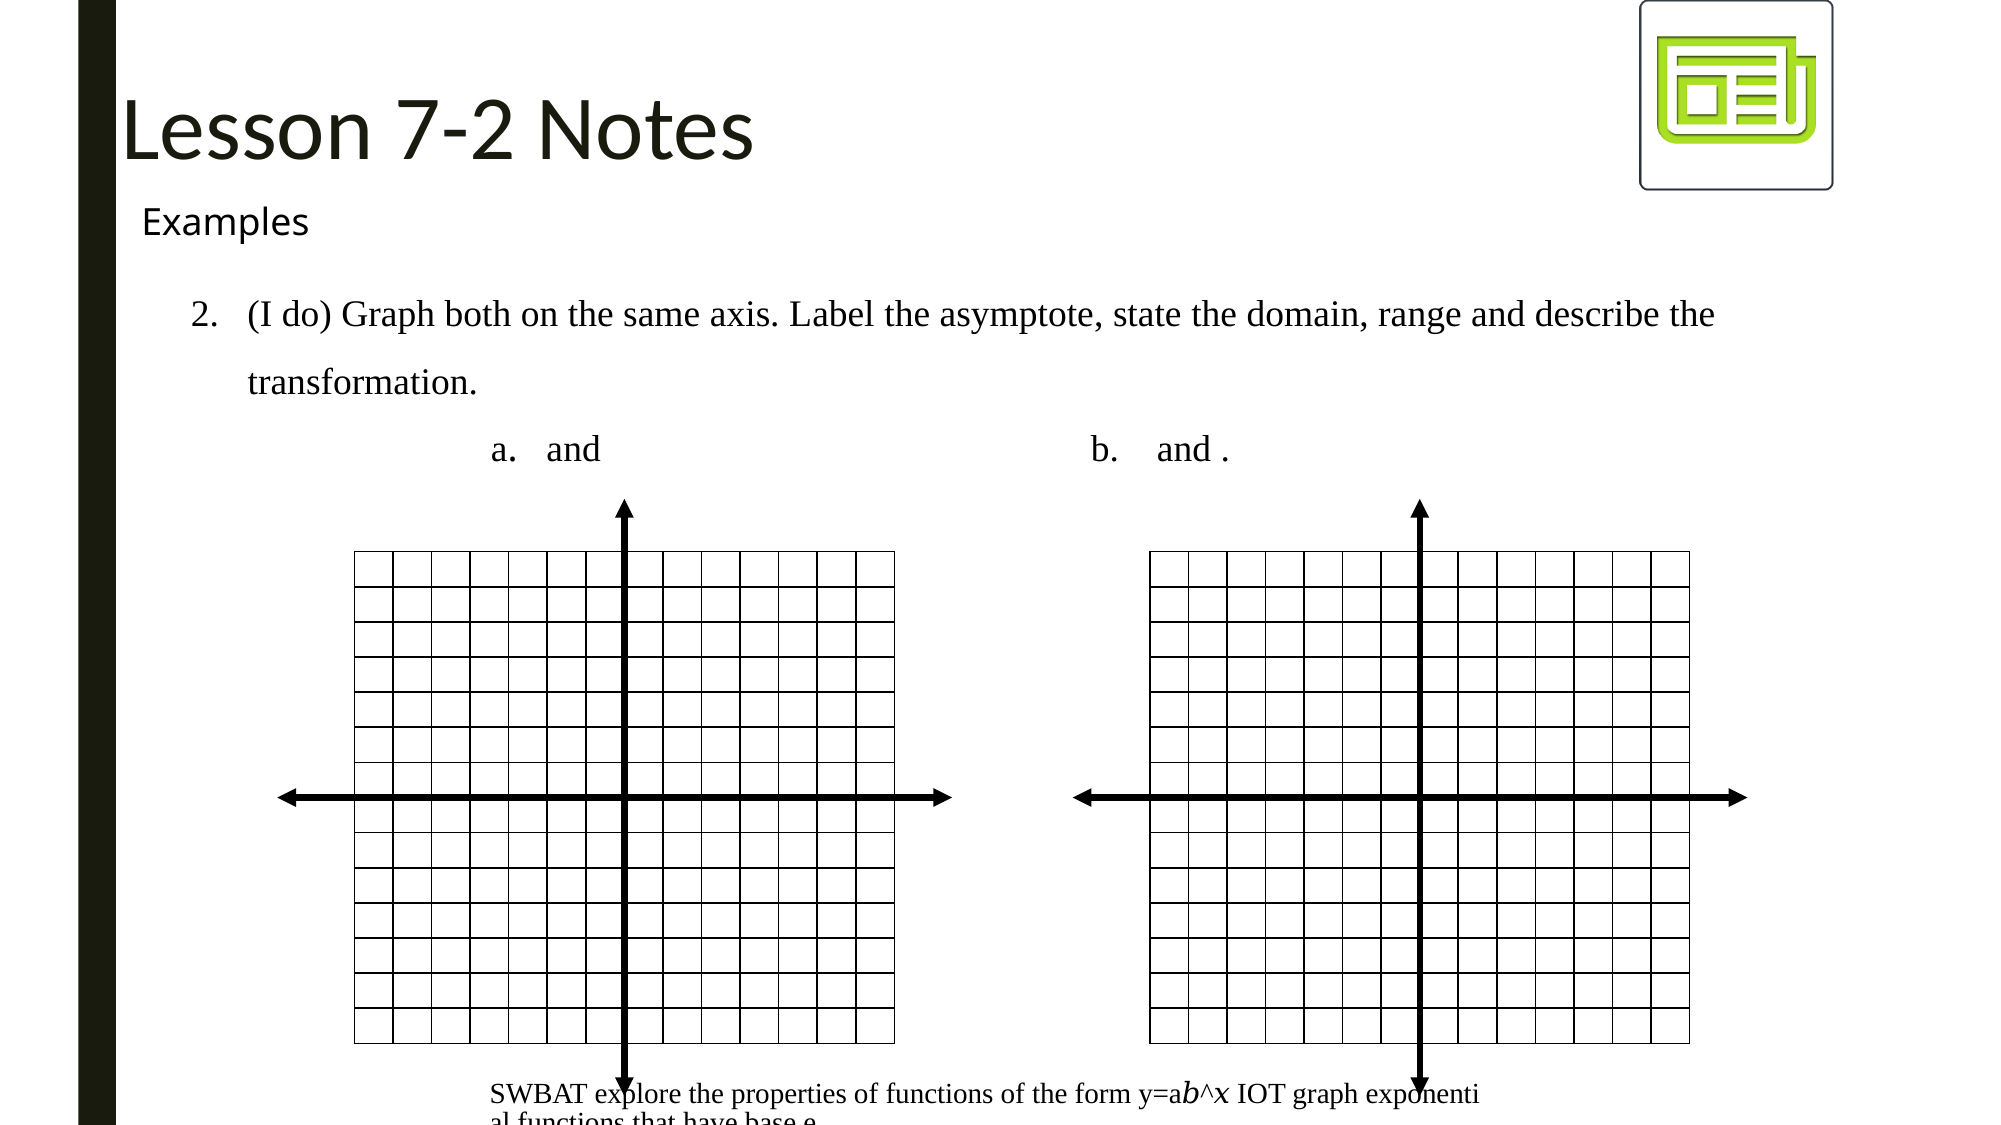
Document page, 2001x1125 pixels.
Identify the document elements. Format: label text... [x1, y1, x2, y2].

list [1639, 0, 1834, 191]
footer SWBAT explore the properties of functions of the form y=a𝑏^𝑥 IOT graph exponential functions that have base e. [474, 1058, 1505, 1125]
title Lesson 7-2 Notes [106, 74, 1649, 213]
text_box Examples [126, 190, 577, 251]
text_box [1072, 498, 1748, 1097]
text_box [277, 498, 953, 1097]
